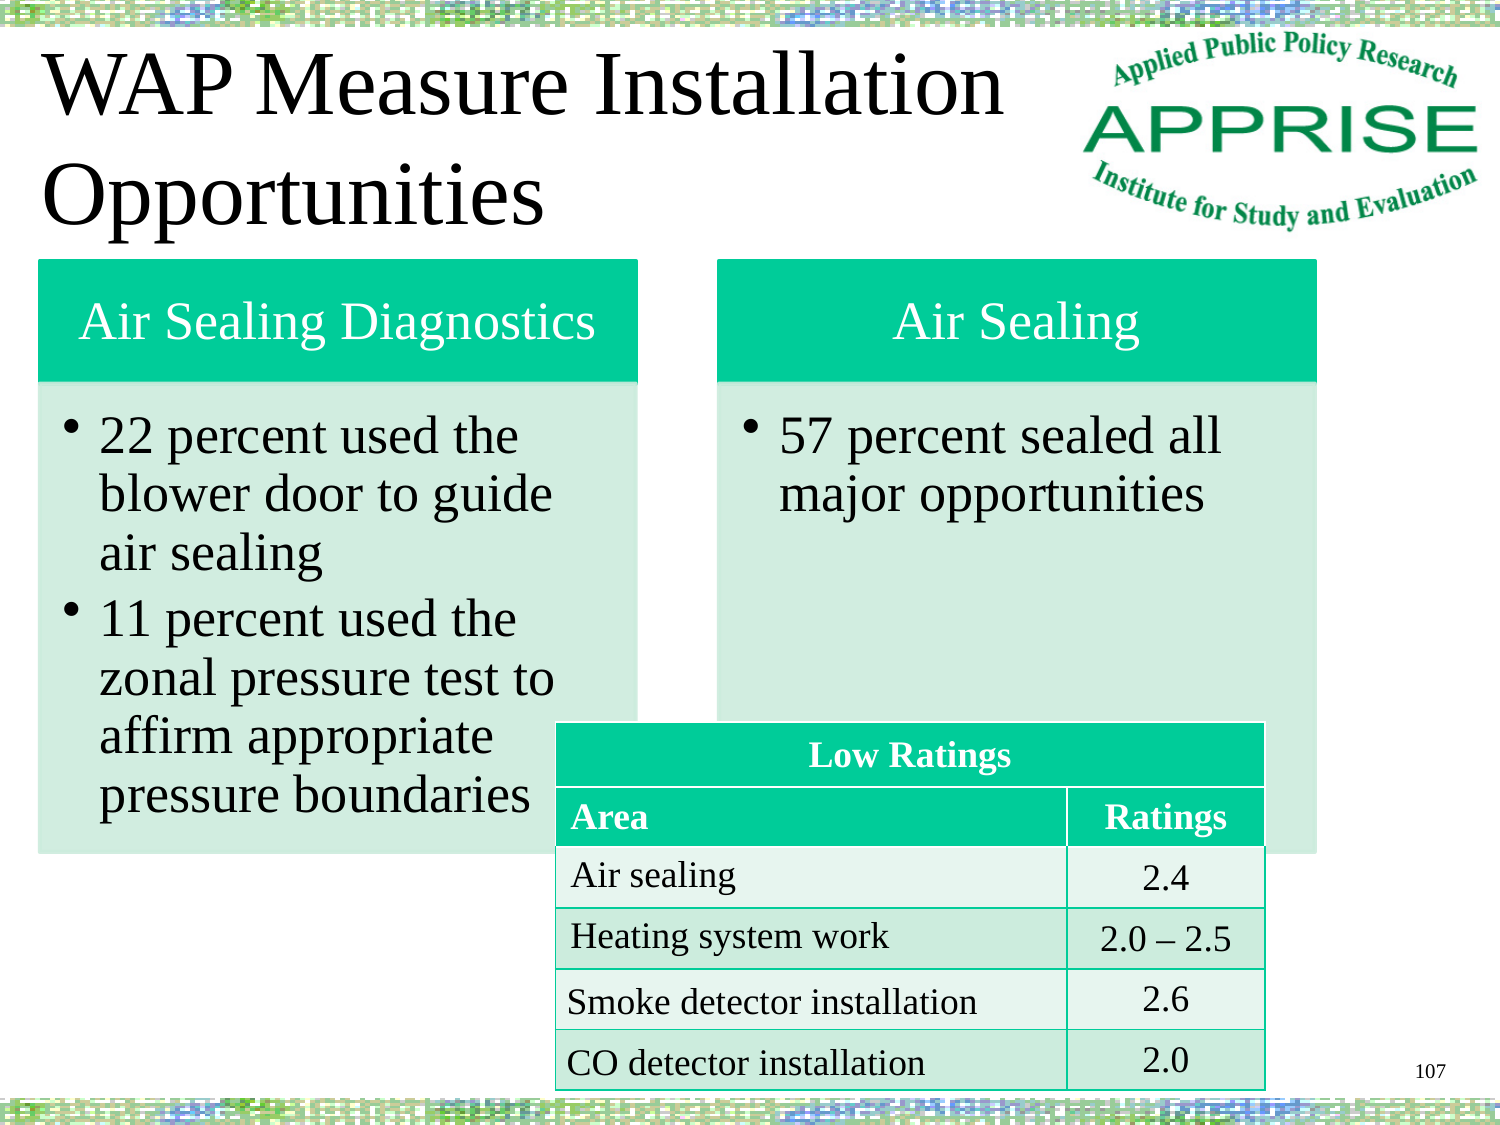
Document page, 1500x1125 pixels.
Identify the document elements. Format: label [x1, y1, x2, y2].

table_cell [1068, 1030, 1264, 1089]
table_cell [1068, 856, 1264, 907]
table_cell [556, 856, 1066, 907]
table_cell [556, 909, 1066, 968]
table_cell [1068, 970, 1264, 1029]
table_cell [556, 970, 1066, 1029]
title [26, 38, 1055, 227]
text_box [1399, 1050, 1463, 1090]
list [39, 256, 1316, 856]
picture [0, 0, 1500, 258]
picture [0, 1098, 1500, 1125]
table_cell [1068, 909, 1264, 968]
table_cell [556, 1030, 1066, 1089]
